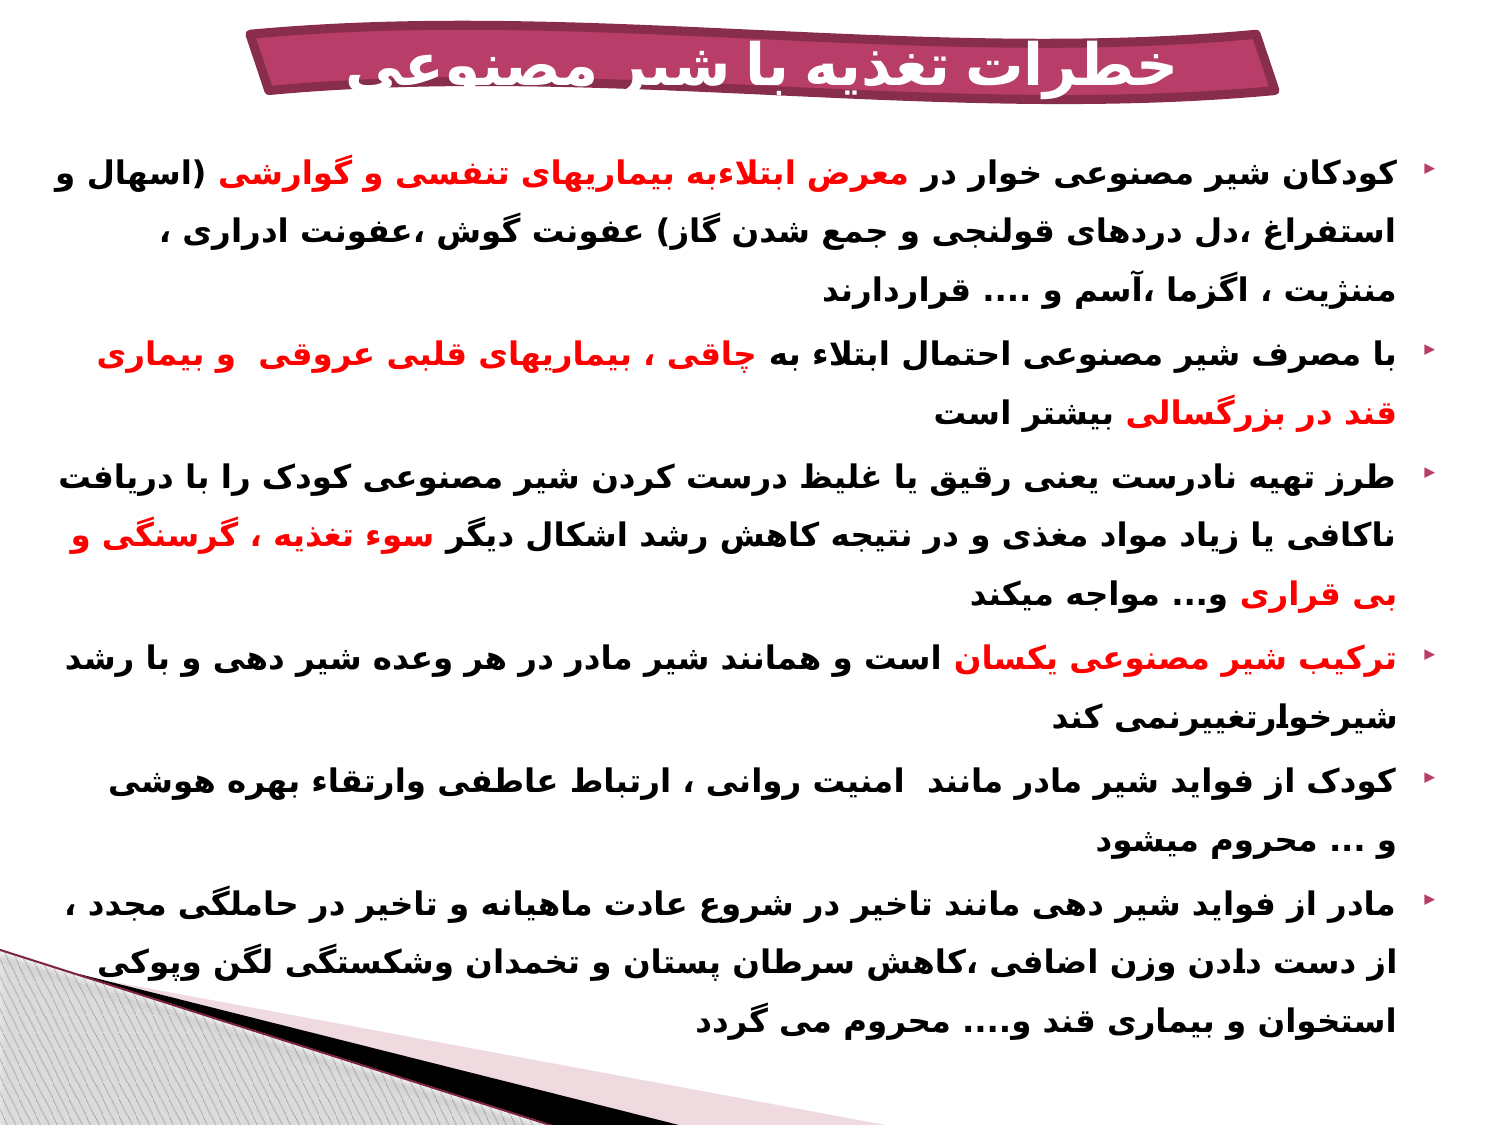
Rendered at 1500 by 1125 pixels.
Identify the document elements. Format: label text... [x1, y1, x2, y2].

text_box خطرات تغذیه با شیر مصنوعی [245, 20, 1280, 105]
list کودکان شیر مصنوعی خوار در معرض ابتلاءبه بیماریهای تنفسی و گوارشی (اسهال و استفراغ ،دل دردهای قولنجی و جمع شدن گاز) عفونت گوش ،عفونت ادراری ، مننژیت ، اگزما ،آسم و .... قراردارند با مصرف شیر مصنوعی احتمال ابتلاء به چاقی ، بیماریهای قلبی عروقی و بیماری قند در بزرگسالی بیشتر است طرز تهیه نادرست یعنی رقیق یا غلیظ درست کردن شیر مصنوعی کودک را با دریافت ناکافی یا زیاد مواد مغذی و در نتیجه کاهش رشد اشکال دیگر سوء تغذیه ، گرسنگی و بی قراری و... مواجه میکند ترکیب شیر مصنوعی یکسان است و همانند شیر مادر در هر وعده شیر دهی و با رشد شیرخوارتغییرنمی کند کودک از فواید شیر مادر مانند امنیت روانی ، ارتباط عاطفی وارتقاء بهره هوشی و ... محروم میشود مادر از فواید شیر دهی مانند تاخیر در شروع عادت ماهیانه و تاخیر در حاملگی مجدد ، از دست دادن وزن اضافی ،کاهش سرطان پستان و تخمدان وشکستگی لگن وپوکی استخوان و بیماری قند و.... محروم می گردد [37, 125, 1463, 1050]
